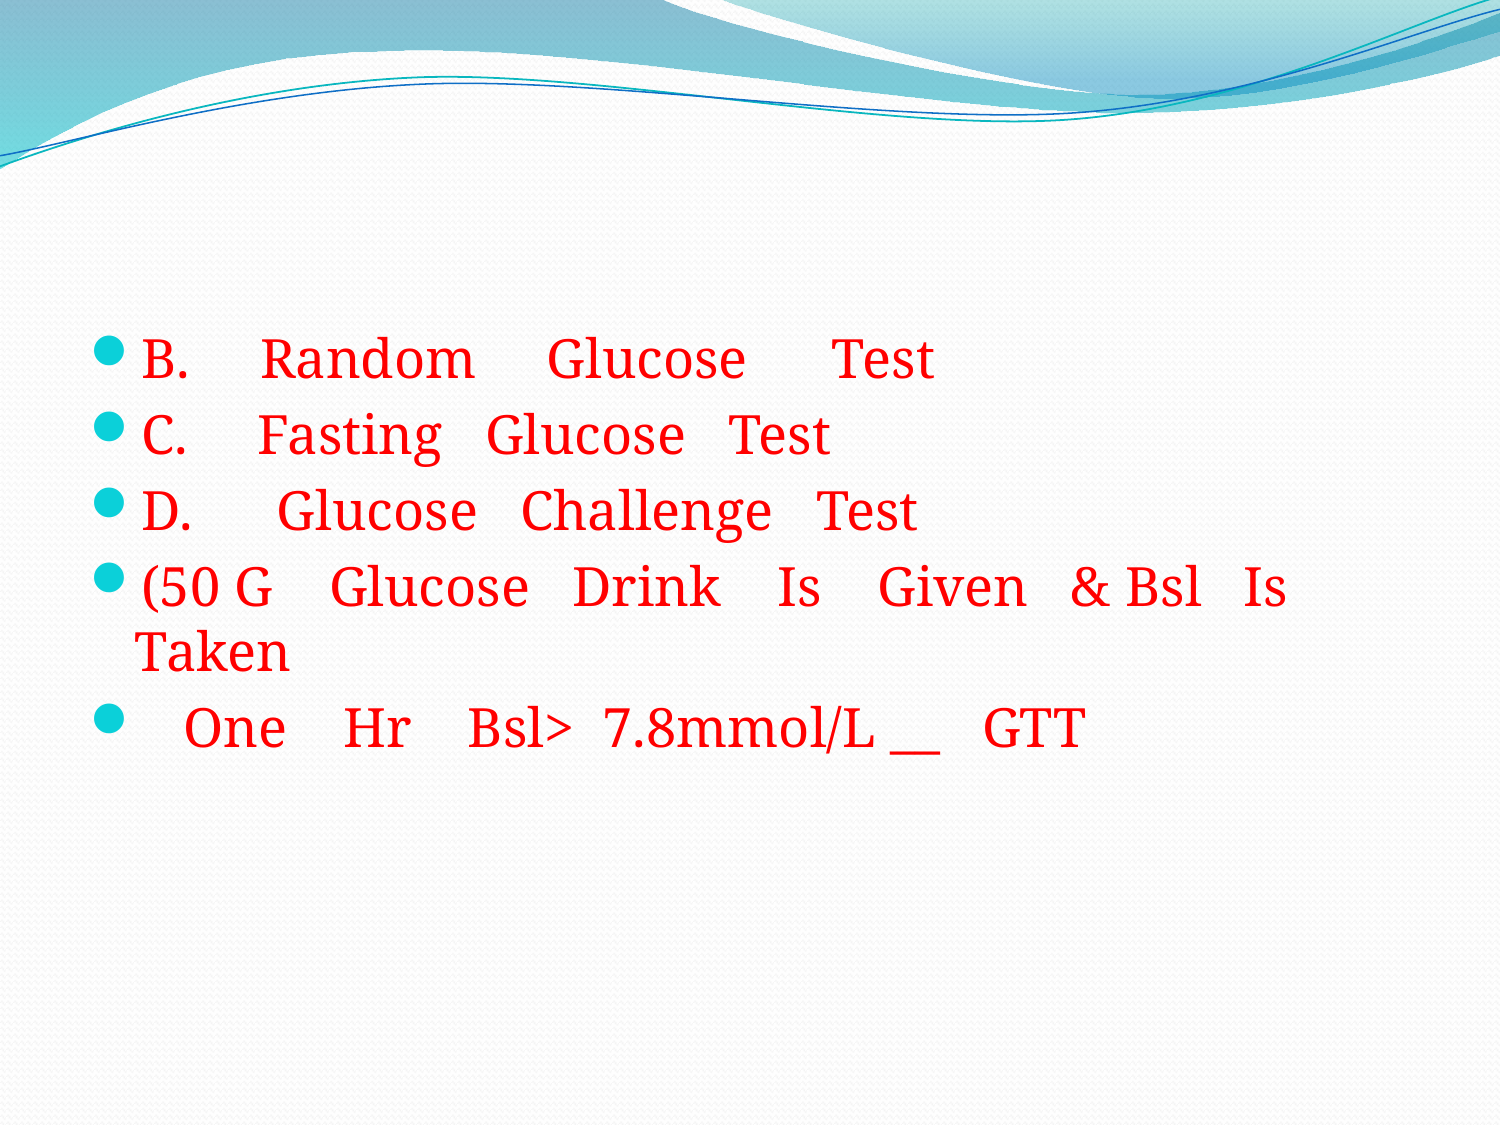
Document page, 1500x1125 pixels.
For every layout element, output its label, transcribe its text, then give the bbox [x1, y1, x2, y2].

list B. Random Glucose Test C. Fasting Glucose Test D. Glucose Challenge Test (50 G Glucose Drink Is Given & Bsl Is Taken One Hr Bsl> 7.8mmol/L __ GTT [75, 317, 1425, 1038]
